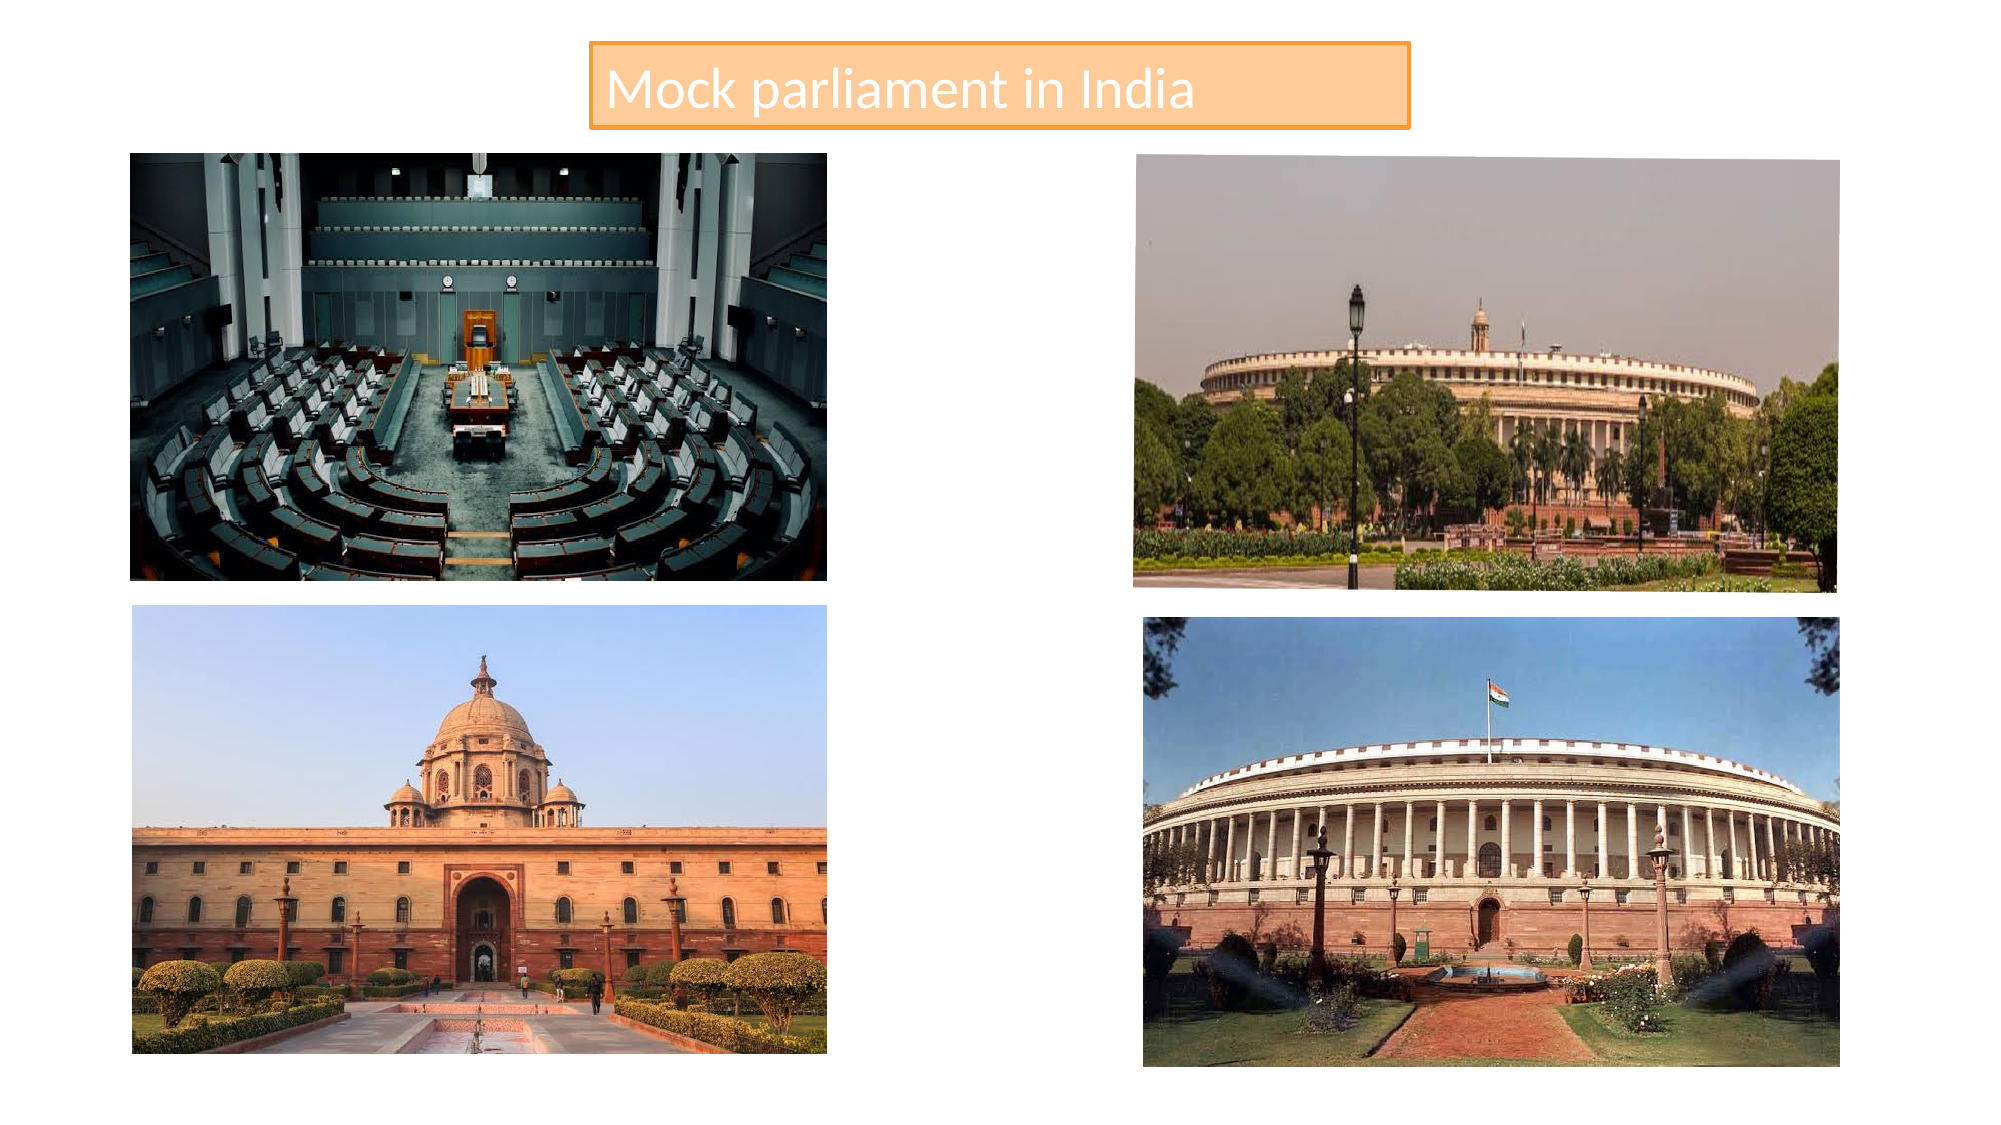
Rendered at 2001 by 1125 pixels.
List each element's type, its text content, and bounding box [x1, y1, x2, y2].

picture [1143, 617, 1840, 1067]
picture [130, 153, 827, 581]
text_box Mock parliament in India [591, 42, 1409, 128]
picture [132, 605, 827, 1054]
picture [1133, 155, 1840, 593]
